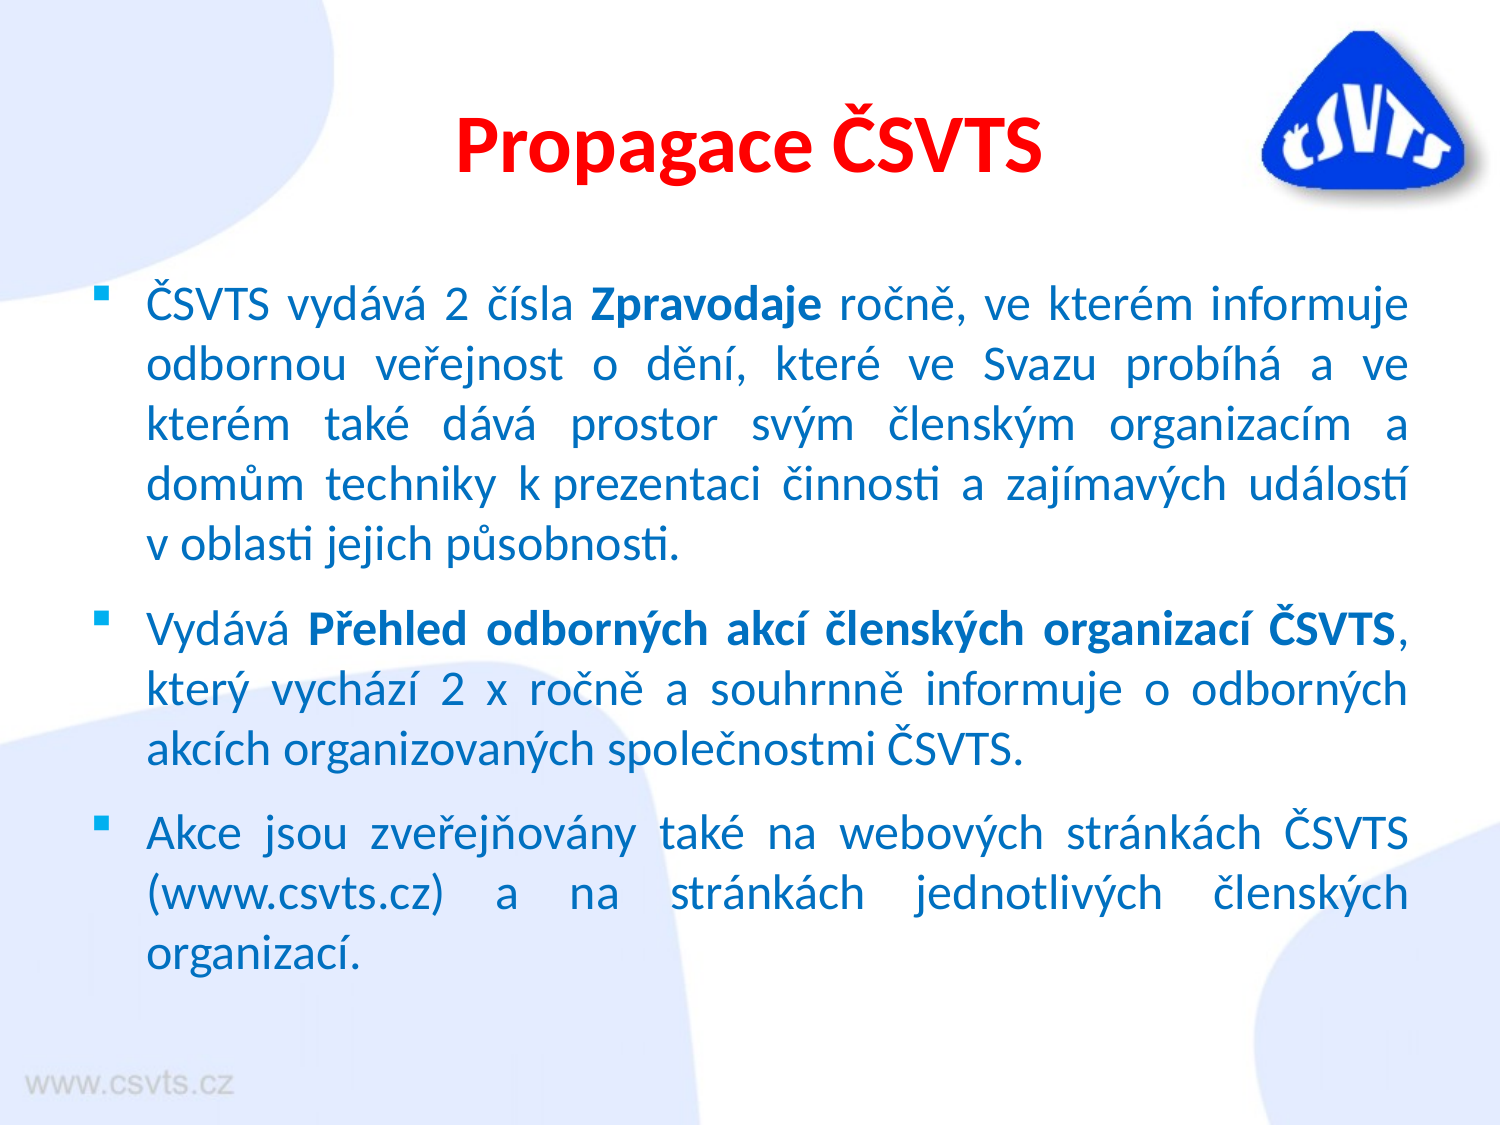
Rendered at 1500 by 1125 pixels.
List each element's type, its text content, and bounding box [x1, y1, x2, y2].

title Propagace ČSVTS [75, 45, 1425, 233]
picture [0, 0, 1500, 1125]
list ČSVTS vydává 2 čísla Zpravodaje ročně, ve kterém informuje odbornou veřejnost o dění, které ve Svazu probíhá a ve kterém také dává prostor svým členským organizacím a domům techniky k prezentaci činnosti a zajímavých událostí v oblasti jejich působnosti. Vydává Přehled odborných akcí členských organizací ČSVTS, který vychází 2 x ročně a souhrnně informuje o odborných akcích organizovaných společnostmi ČSVTS. Akce jsou zveřejňovány také na webových stránkách ČSVTS (www.csvts.cz) a na stránkách jednotlivých členských organizací. [75, 262, 1425, 1005]
